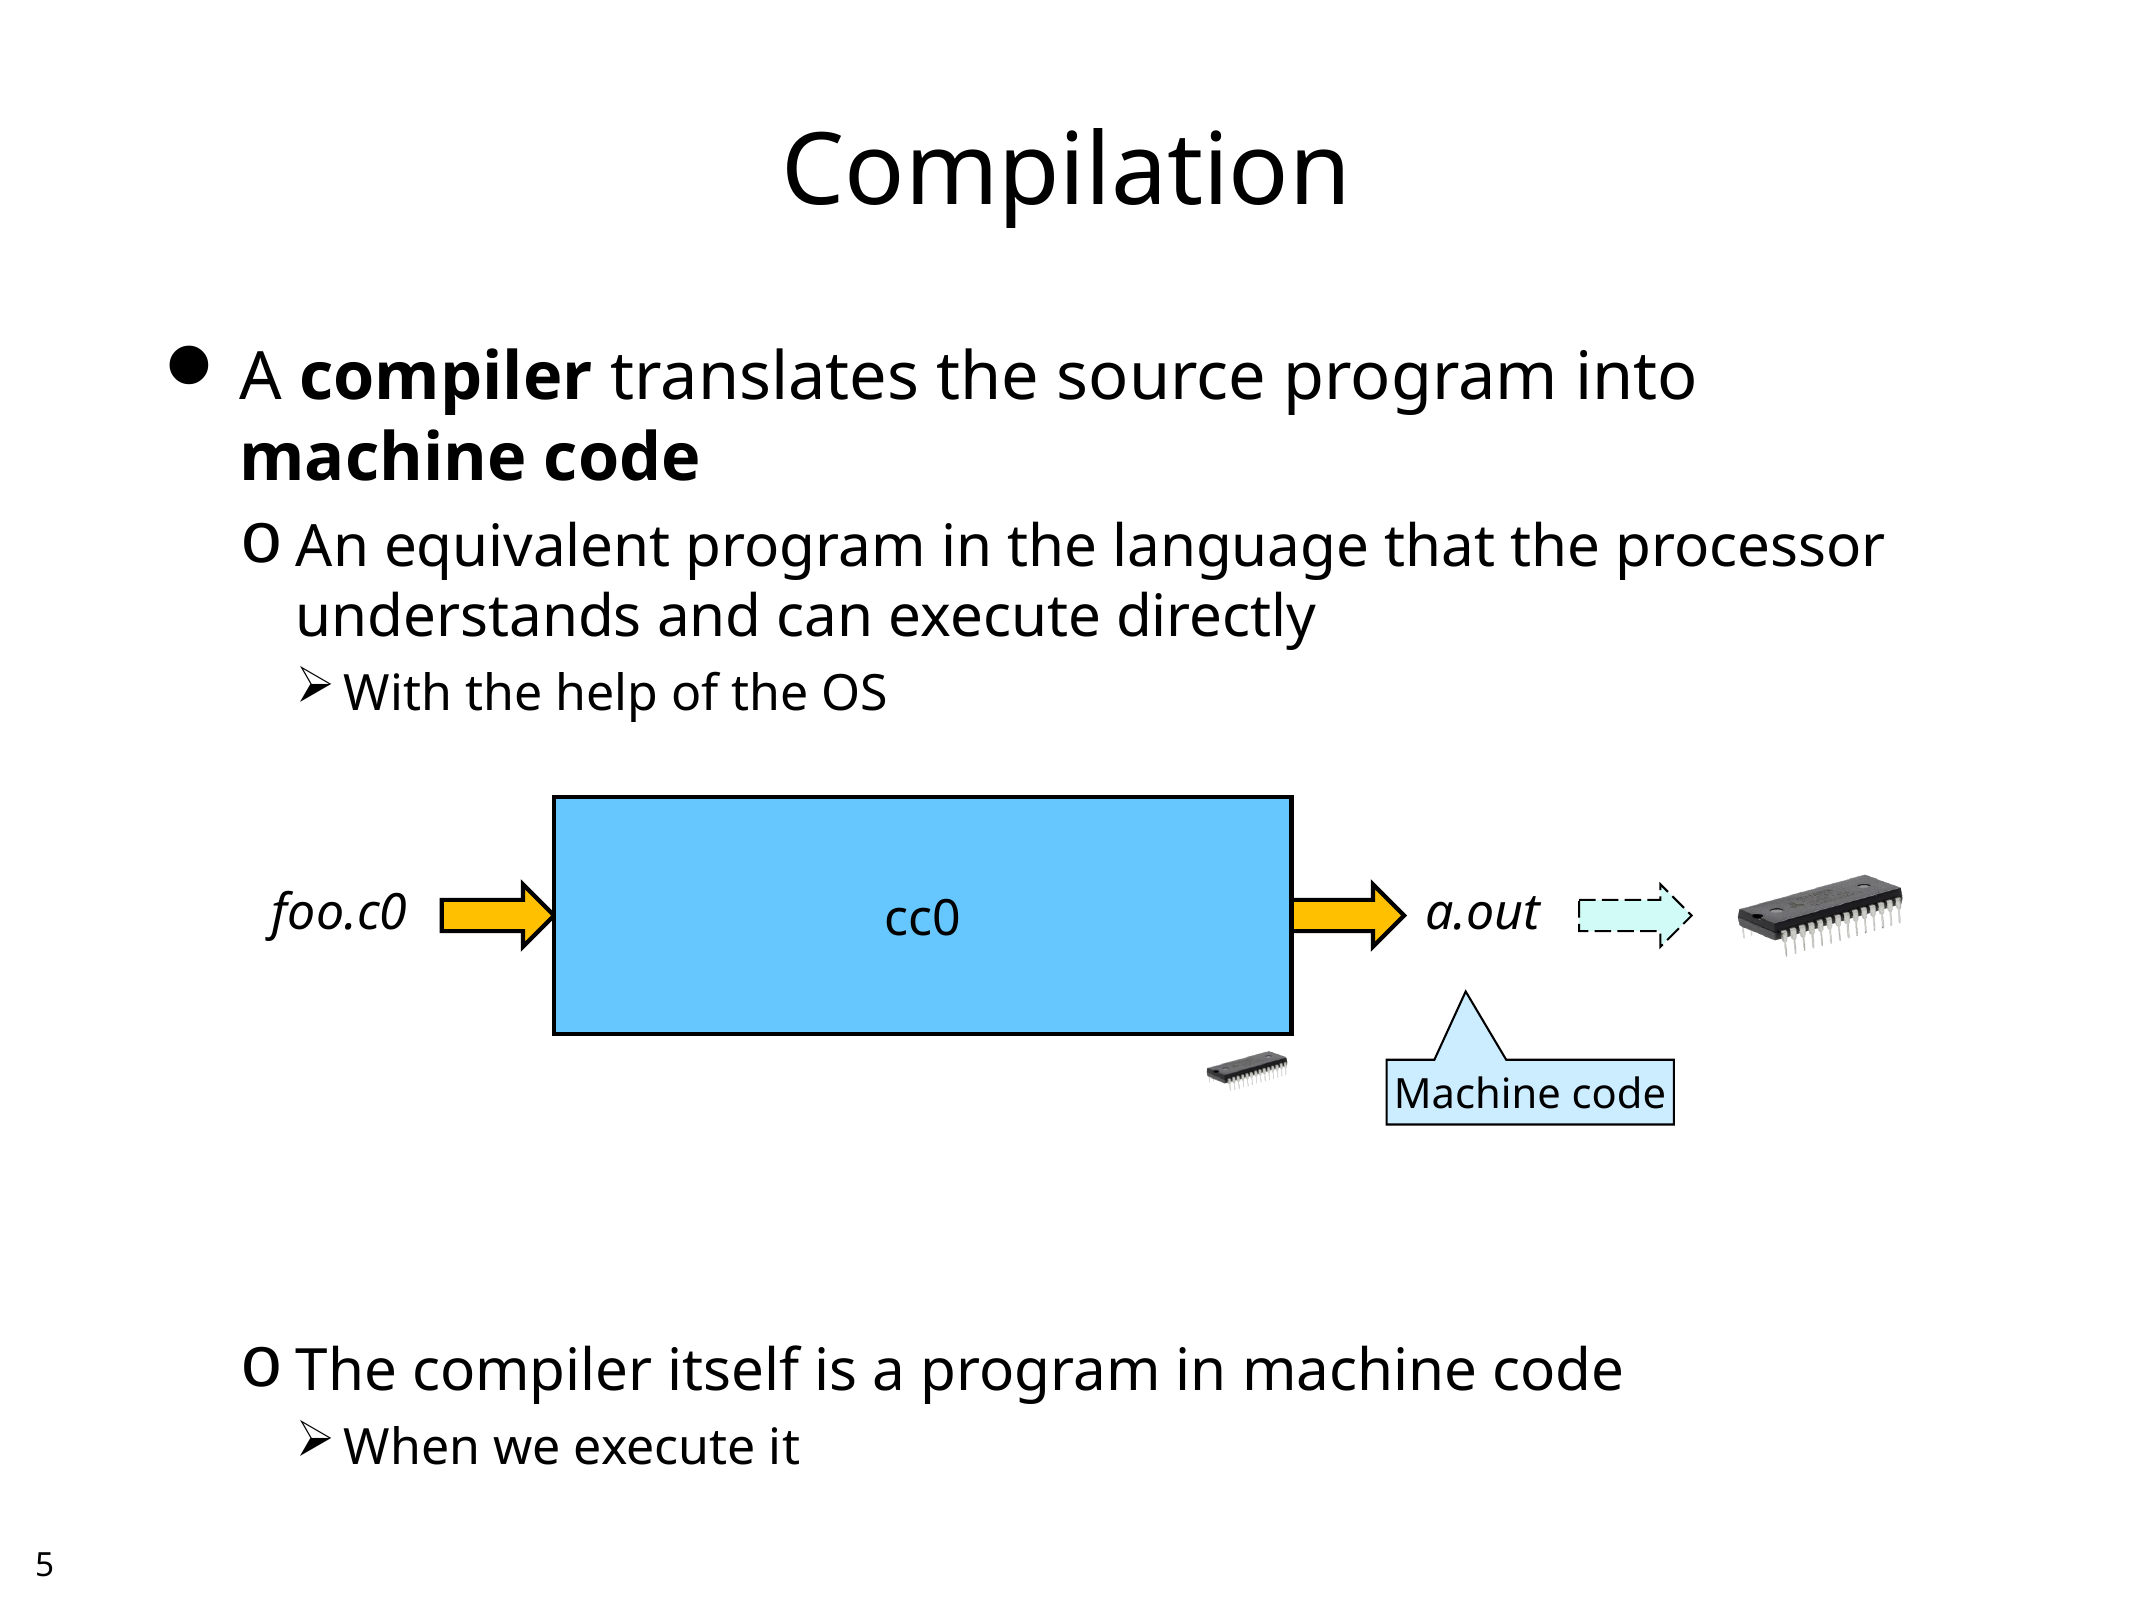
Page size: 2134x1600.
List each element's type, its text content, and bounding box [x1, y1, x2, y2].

picture [1203, 1049, 1289, 1094]
picture [1733, 871, 1906, 960]
text_box cc0 [554, 796, 1292, 1035]
text_box [1291, 884, 1405, 947]
text_box Machine code [1386, 991, 1674, 1125]
slide_number 4 [16, 1533, 74, 1588]
title Compilation [155, 41, 1978, 289]
text_box foo.c0 [257, 871, 423, 947]
list A compiler translates the source program into machine code An equivalent program in the language that the processor understands and can execute directly With the help of the OS The compiler itself is a program in machine code When we execute it [155, 324, 1978, 1457]
text_box a.out [1410, 871, 1556, 947]
text_box [441, 884, 554, 947]
text_box [1579, 884, 1692, 947]
